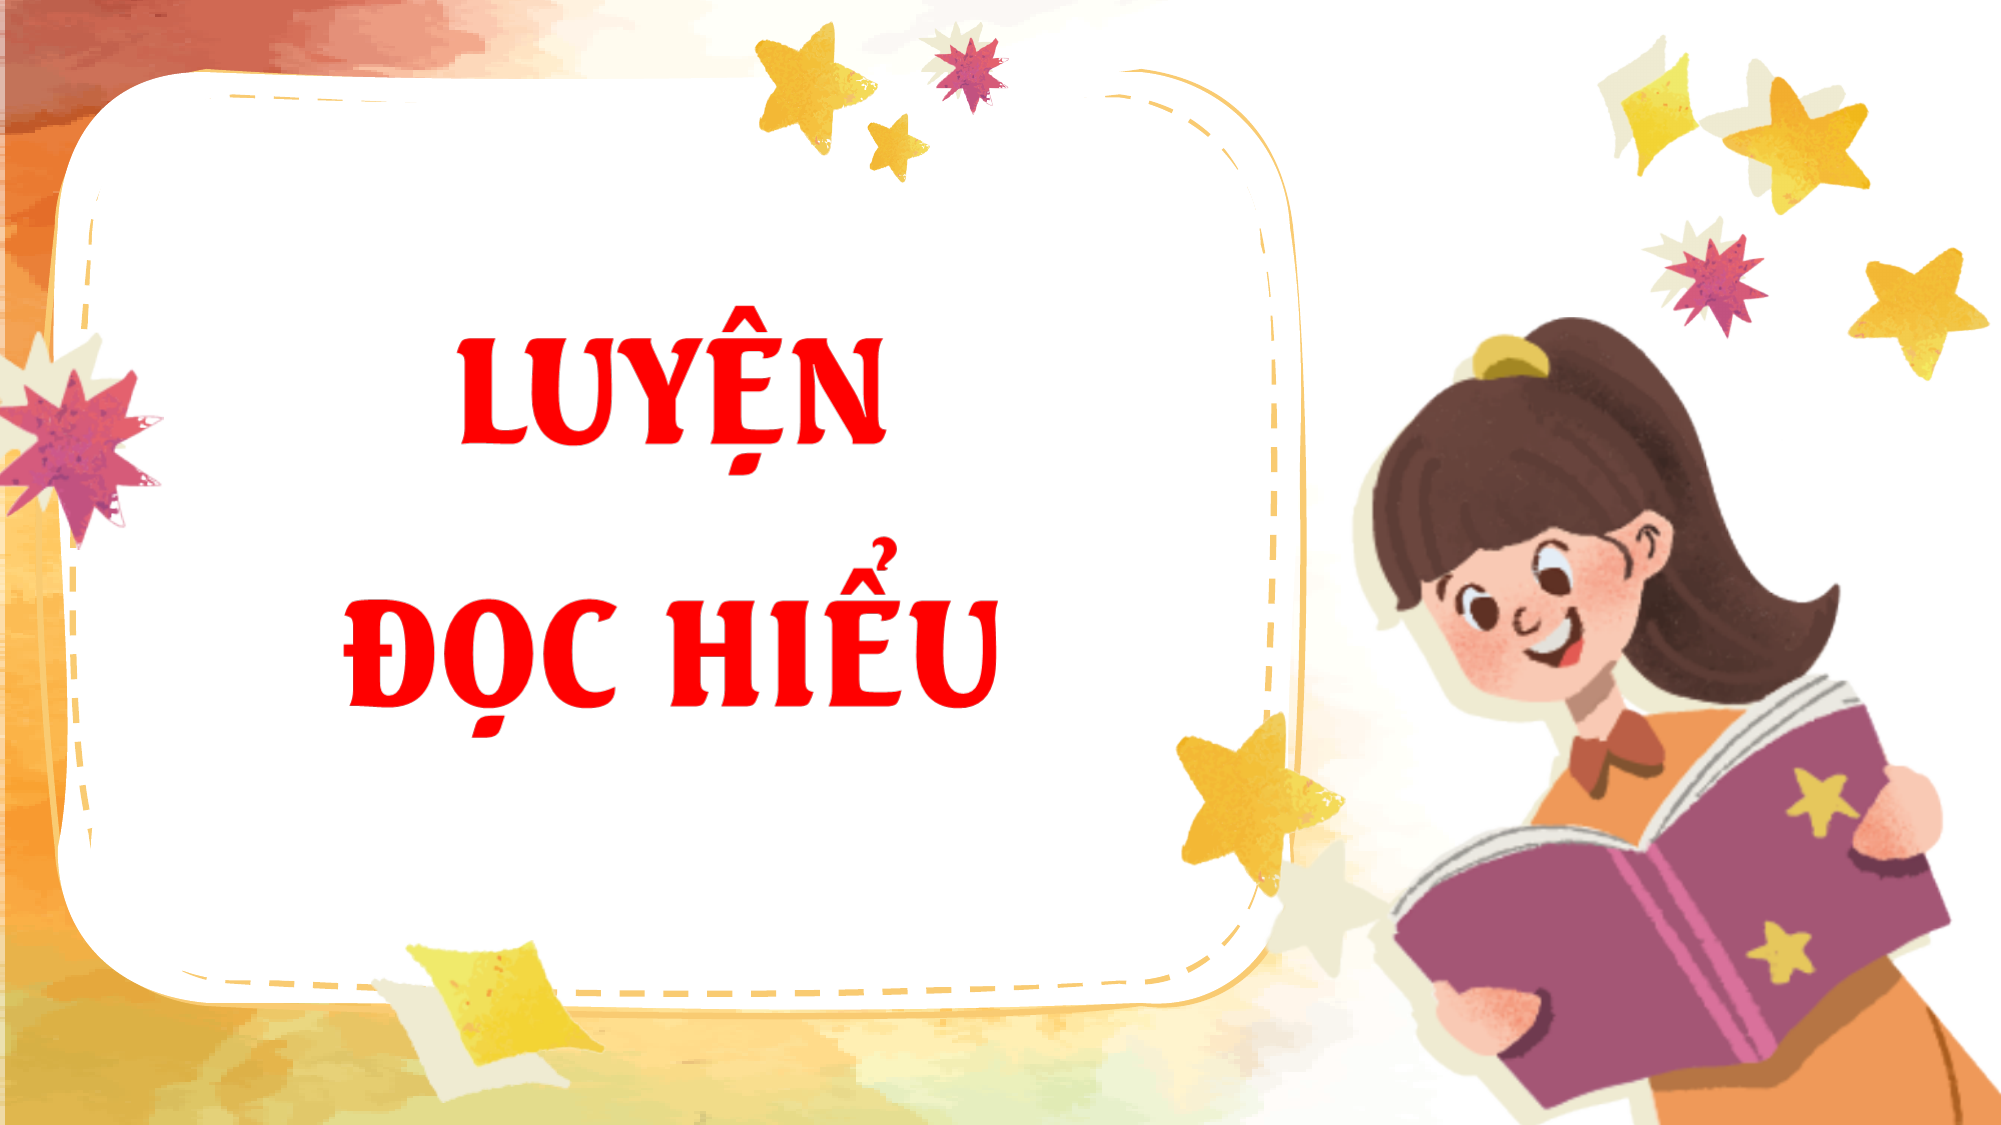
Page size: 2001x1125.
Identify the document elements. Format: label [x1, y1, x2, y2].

picture [0, 0, 2001, 1125]
text_box [754, 21, 1009, 183]
text_box [57, 72, 1290, 1003]
